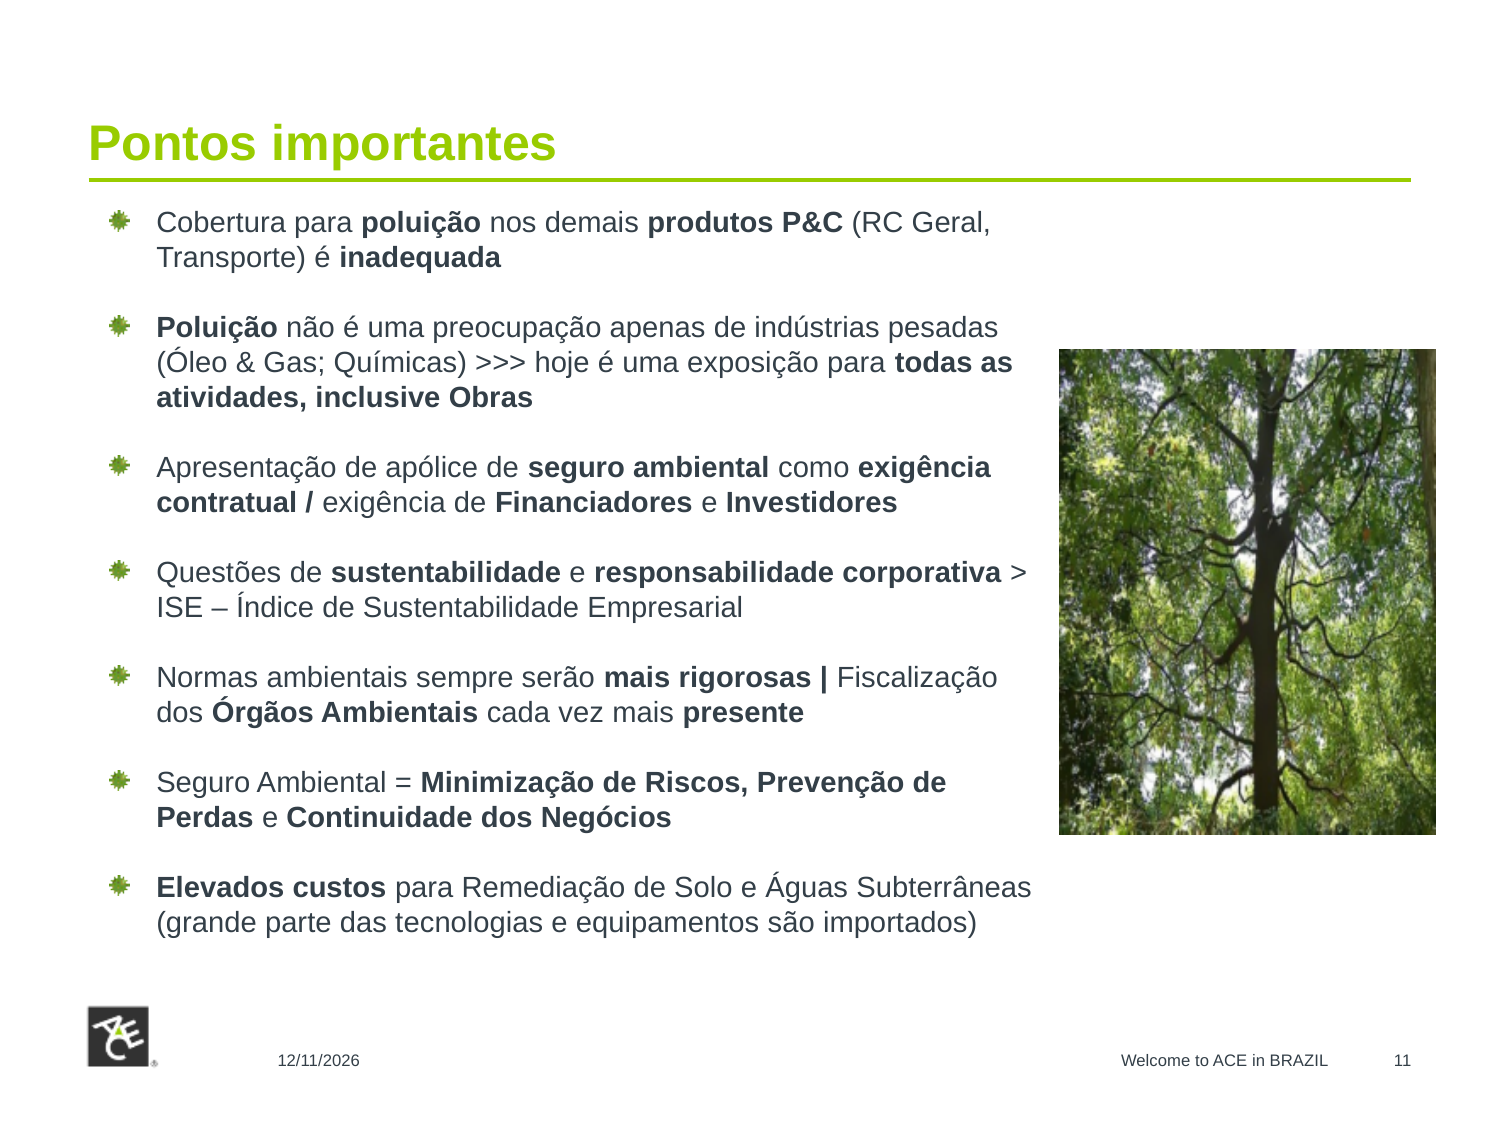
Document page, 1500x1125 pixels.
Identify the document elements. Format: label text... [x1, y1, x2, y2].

picture [73, 992, 163, 1081]
picture [1058, 349, 1436, 835]
picture [109, 665, 130, 686]
picture [109, 560, 130, 581]
picture [109, 875, 130, 896]
slide_number 11 [1371, 1050, 1412, 1080]
picture [109, 210, 130, 232]
picture [109, 315, 130, 337]
text_box Cobertura para poluição nos demais produtos P&C (RC Geral, Transporte) é inadequada Poluição não é uma preocupação apenas de indústrias pesadas (Óleo & Gas; Químicas) >>> hoje é uma exposição para todas as atividades, inclusive Obras Apresentação de apólice de seguro ambiental como exigência contratual / exigência de Financiadores e Investidores Questões de sustentabilidade e responsabilidade corporativa > ISE – Índice de Sustentabilidade Empresarial Normas ambientais sempre serão mais rigorosas | Fiscalização dos Órgãos Ambientais cada vez mais presente Seguro Ambiental = Minimização de Riscos, Prevenção de Perdas e Continuidade dos Negócios Elevados custos para Remediação de Solo e Águas Subterrâneas (grande parte das tecnologias e equipamentos são importados) [94, 196, 1058, 946]
title Pontos importantes [88, 58, 1412, 172]
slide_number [277, 1050, 514, 1080]
picture [109, 455, 130, 476]
picture [109, 770, 130, 791]
footer Welcome to ACE in BRAZIL [561, 1050, 1329, 1080]
